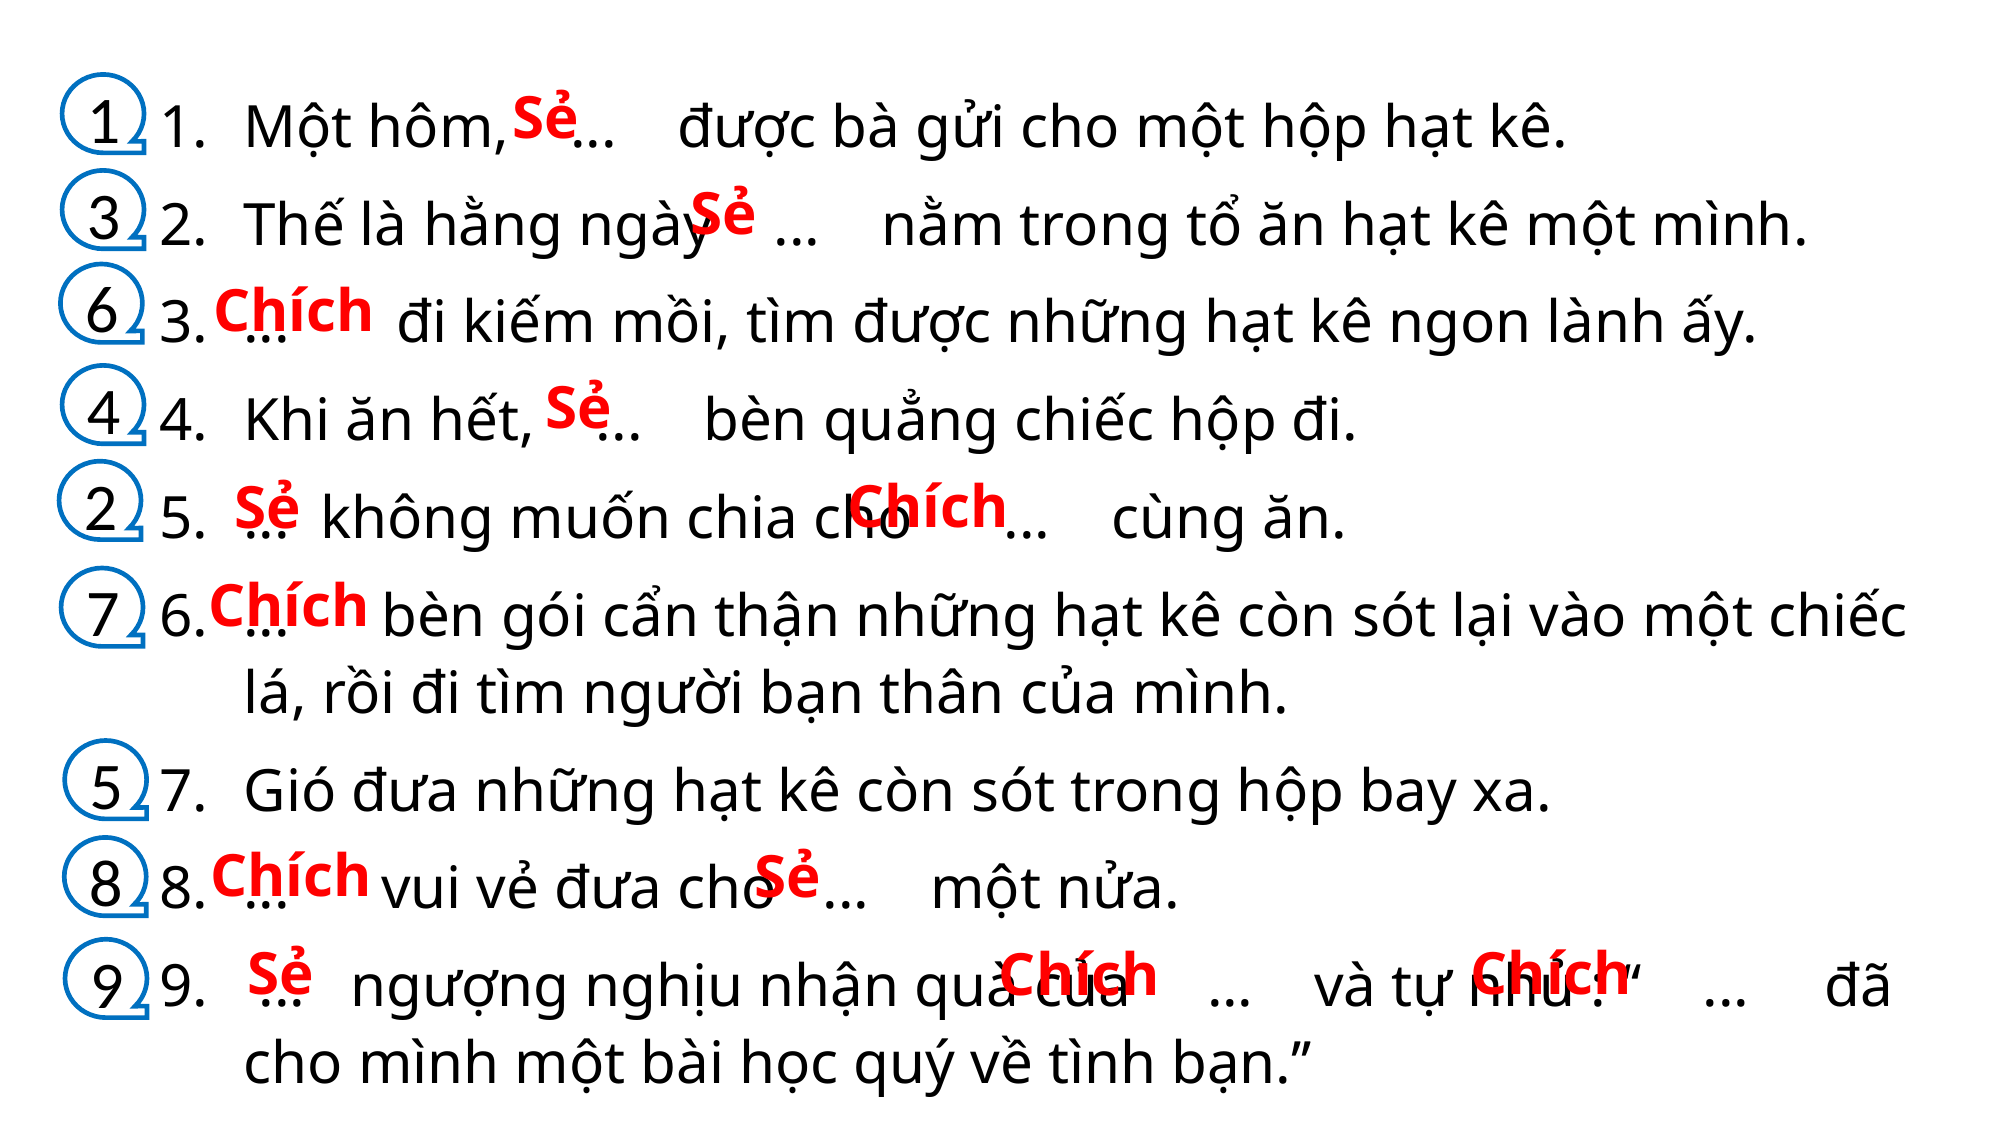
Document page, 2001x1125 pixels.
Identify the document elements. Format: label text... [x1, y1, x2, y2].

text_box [64, 934, 147, 1031]
text_box Chích [193, 561, 386, 646]
list Một hôm, ... được bà gửi cho một hộp hạt kê. Thế là hằng ngày ... nằm trong tổ ăn hạt kê một mình. ... đi kiếm mồi, tìm được những hạt kê ngon lành ấy. Khi ăn hết, ... bèn quẳng chiếc hộp đi. ... không muốn chia cho ... cùng ăn. ... bèn gói cẩn thận những hạt kê còn sót lại vào một chiếc lá, rồi đi tìm người bạn thân của mình. Gió đưa những hạt kê còn sót trong hộp bay xa. ... vui vẻ đưa cho ... một nửa. ... ngượng nghịu nhận quà của ... và tự nhủ : ‘‘ ... đã cho mình một bài học quý về tình bạn.’’ [144, 74, 2000, 789]
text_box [61, 562, 144, 659]
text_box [59, 456, 141, 552]
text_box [62, 360, 145, 457]
text_box Chích [832, 462, 1026, 547]
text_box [62, 165, 145, 262]
text_box Sẻ [676, 168, 802, 254]
text_box Sẻ [530, 362, 723, 448]
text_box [60, 258, 143, 355]
text_box Sẻ [232, 928, 358, 1014]
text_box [64, 735, 147, 832]
text_box Chích [984, 930, 1177, 1015]
text_box Chích [195, 830, 389, 916]
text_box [64, 832, 147, 929]
text_box Sẻ [219, 462, 345, 548]
text_box Chích [1456, 928, 1649, 1014]
text_box Chích [199, 265, 392, 351]
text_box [62, 69, 145, 165]
text_box Sẻ [739, 832, 865, 917]
text_box Sẻ [497, 72, 623, 158]
